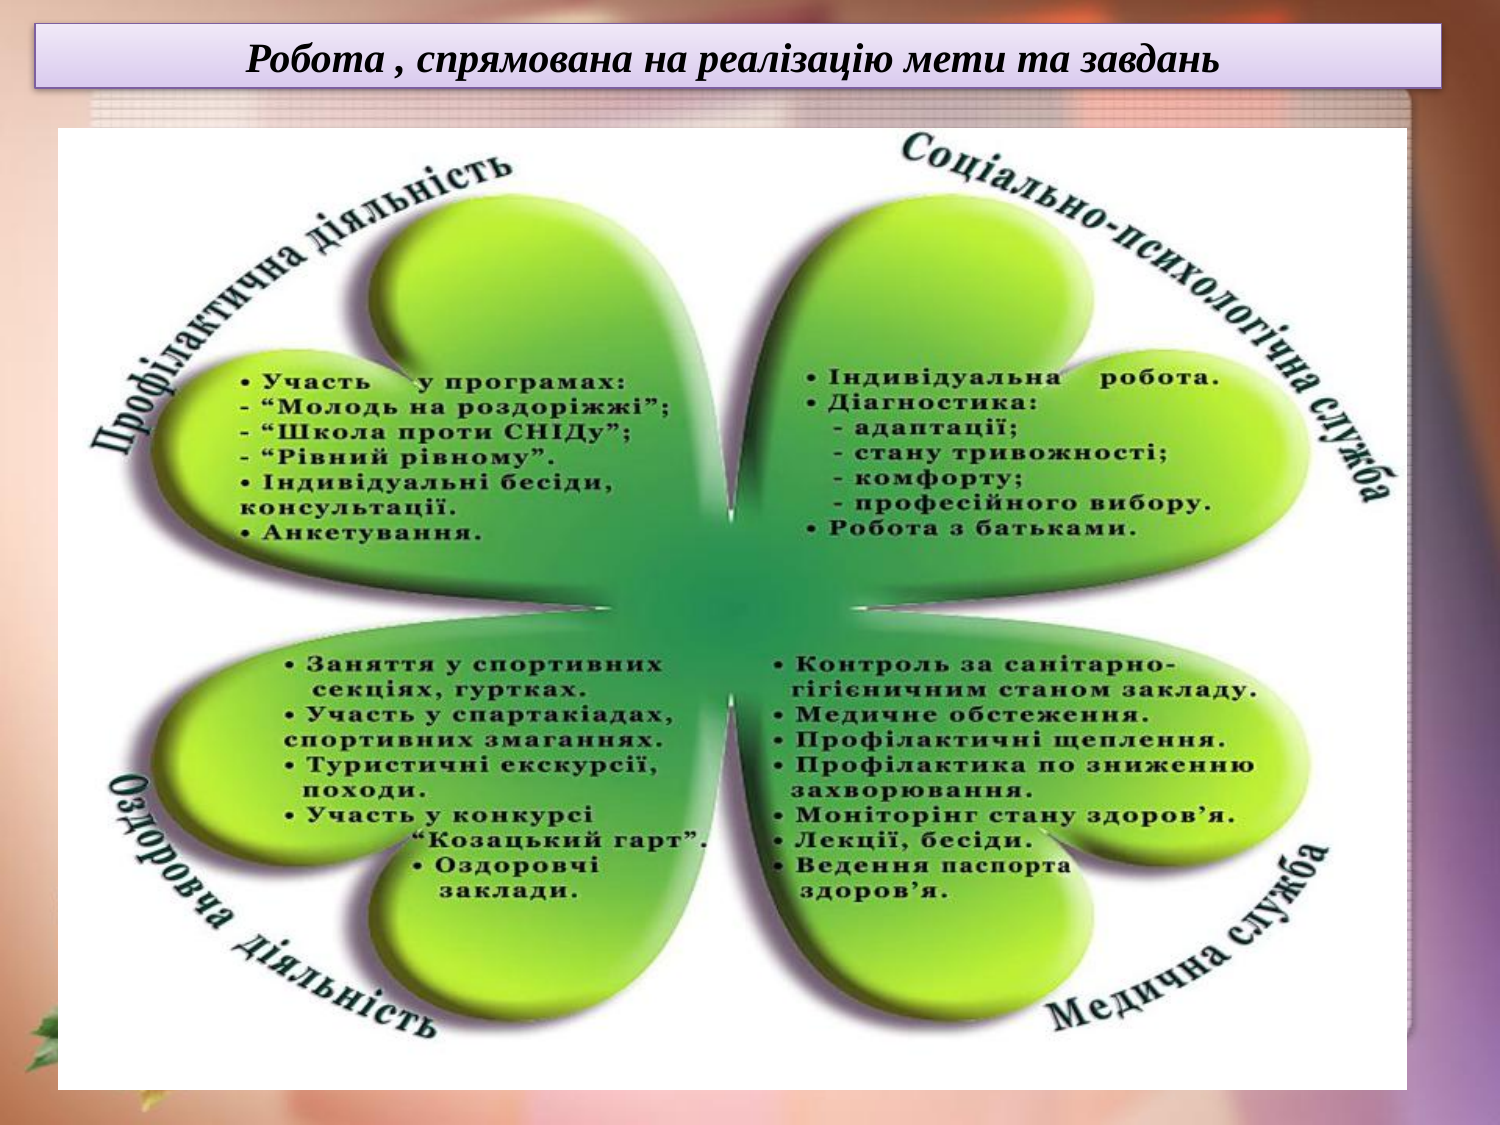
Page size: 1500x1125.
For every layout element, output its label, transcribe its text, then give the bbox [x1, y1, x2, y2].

picture [0, 0, 1500, 1125]
text_box Робота , спрямована на реалізацію мети та завдань [34, 23, 1442, 89]
